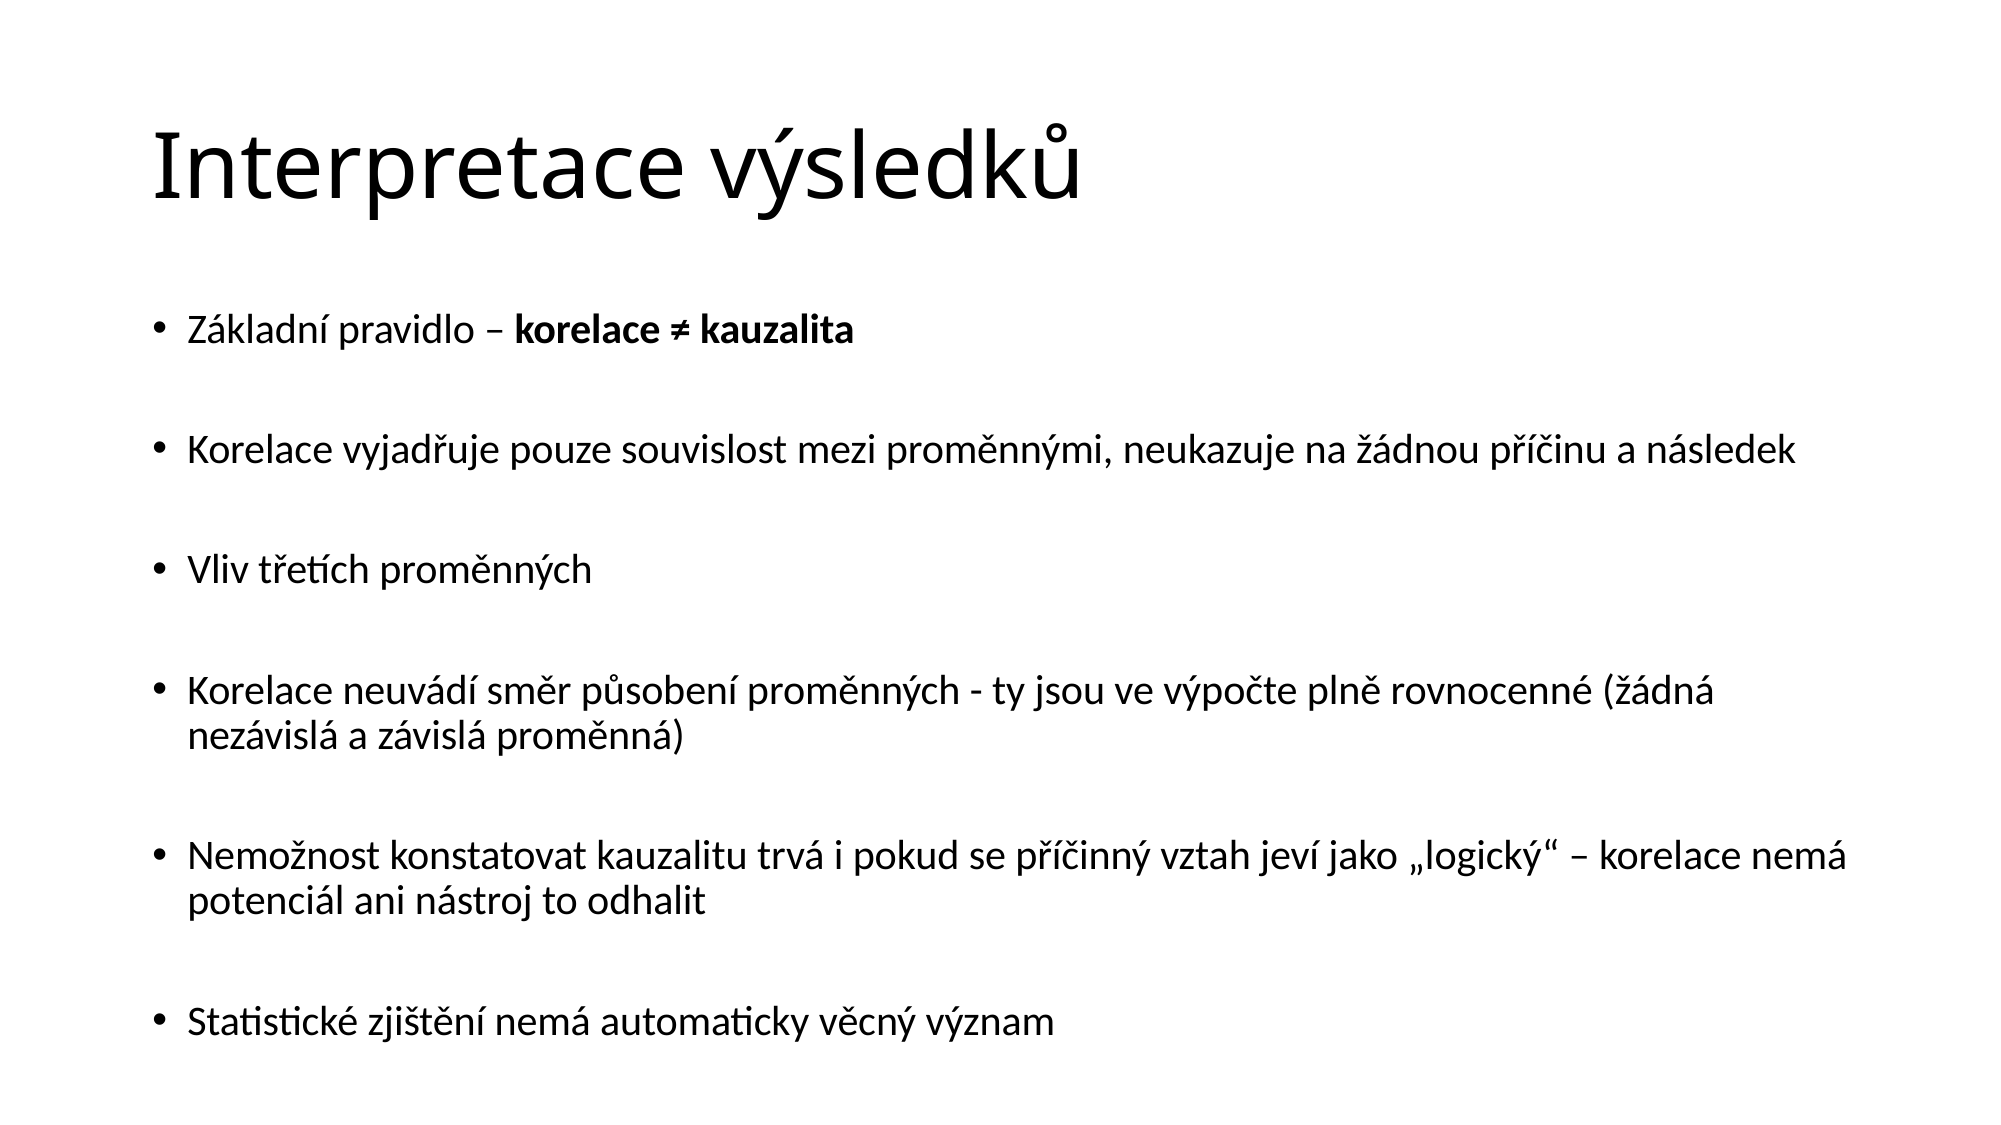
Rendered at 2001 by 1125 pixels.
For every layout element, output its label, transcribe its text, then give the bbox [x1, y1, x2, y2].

list Základní pravidlo – korelace ≠ kauzalita Korelace vyjadřuje pouze souvislost mezi proměnnými, neukazuje na žádnou příčinu a následek Vliv třetích proměnných Korelace neuvádí směr působení proměnných - ty jsou ve výpočte plně rovnocenné (žádná nezávislá a závislá proměnná) Nemožnost konstatovat kauzalitu trvá i pokud se příčinný vztah jeví jako „logický“ – korelace nemá potenciál ani nástroj to odhalit Statistické zjištění nemá automaticky věcný význam [137, 299, 1863, 1066]
title Interpretace výsledků [137, 59, 1863, 278]
